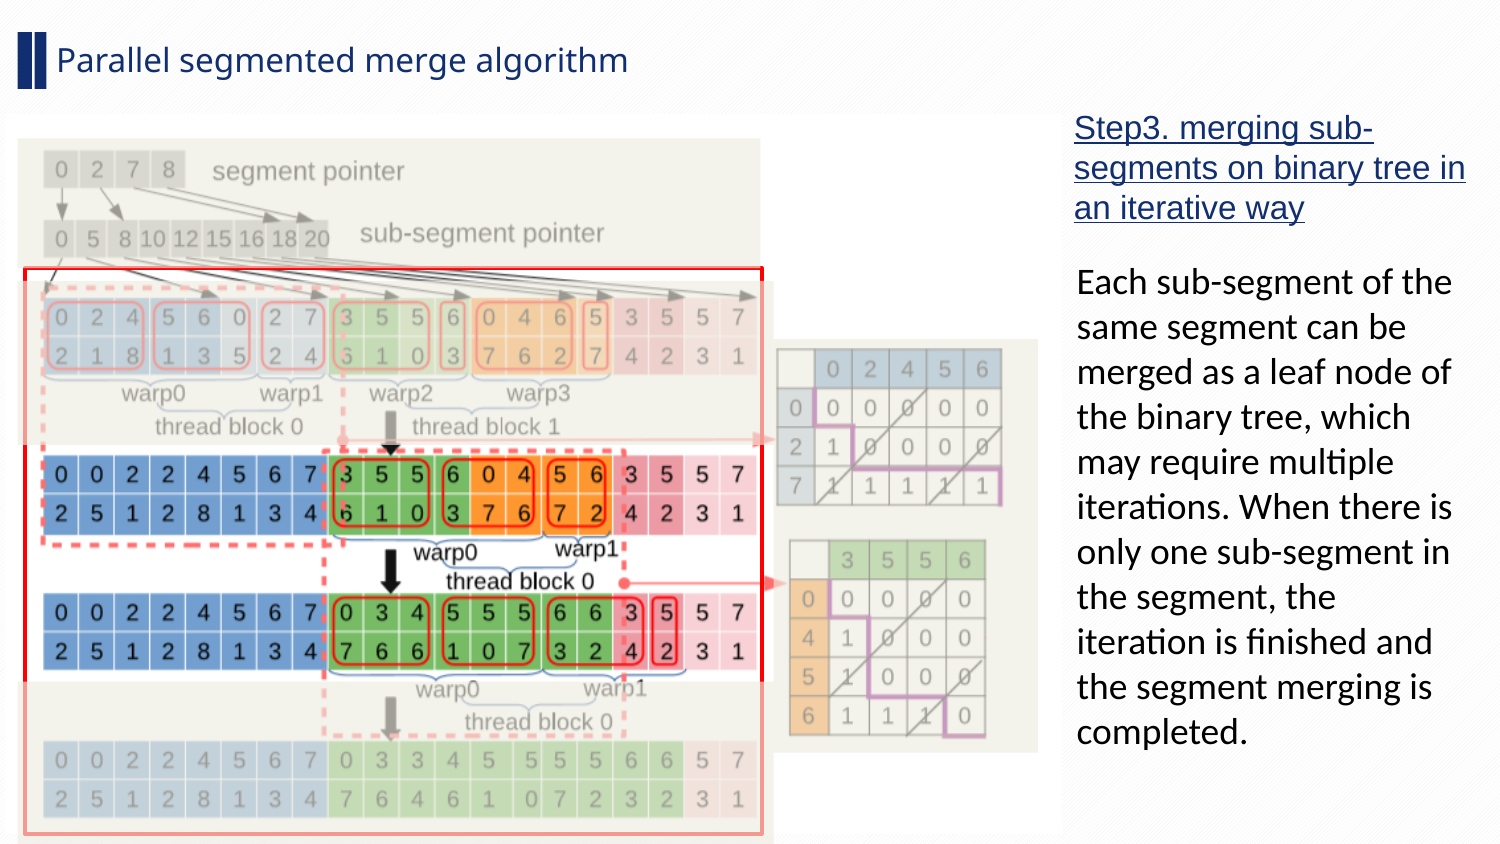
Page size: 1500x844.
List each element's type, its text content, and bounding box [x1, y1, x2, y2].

text_box [16, 30, 32, 91]
text_box Each sub-segment of the same segment can be merged as a leaf node of the binary tree, which may require multiple iterations. When there is only one sub-segment in the segment, the iteration is finished and the segment merging is completed. [1067, 249, 1473, 760]
picture [5, 114, 1063, 835]
text_box [32, 30, 48, 91]
text_box Parallel segmented merge algorithm [41, 32, 680, 87]
text_box Step3. merging sub-segments on binary tree in an iterative way [1061, 100, 1500, 233]
